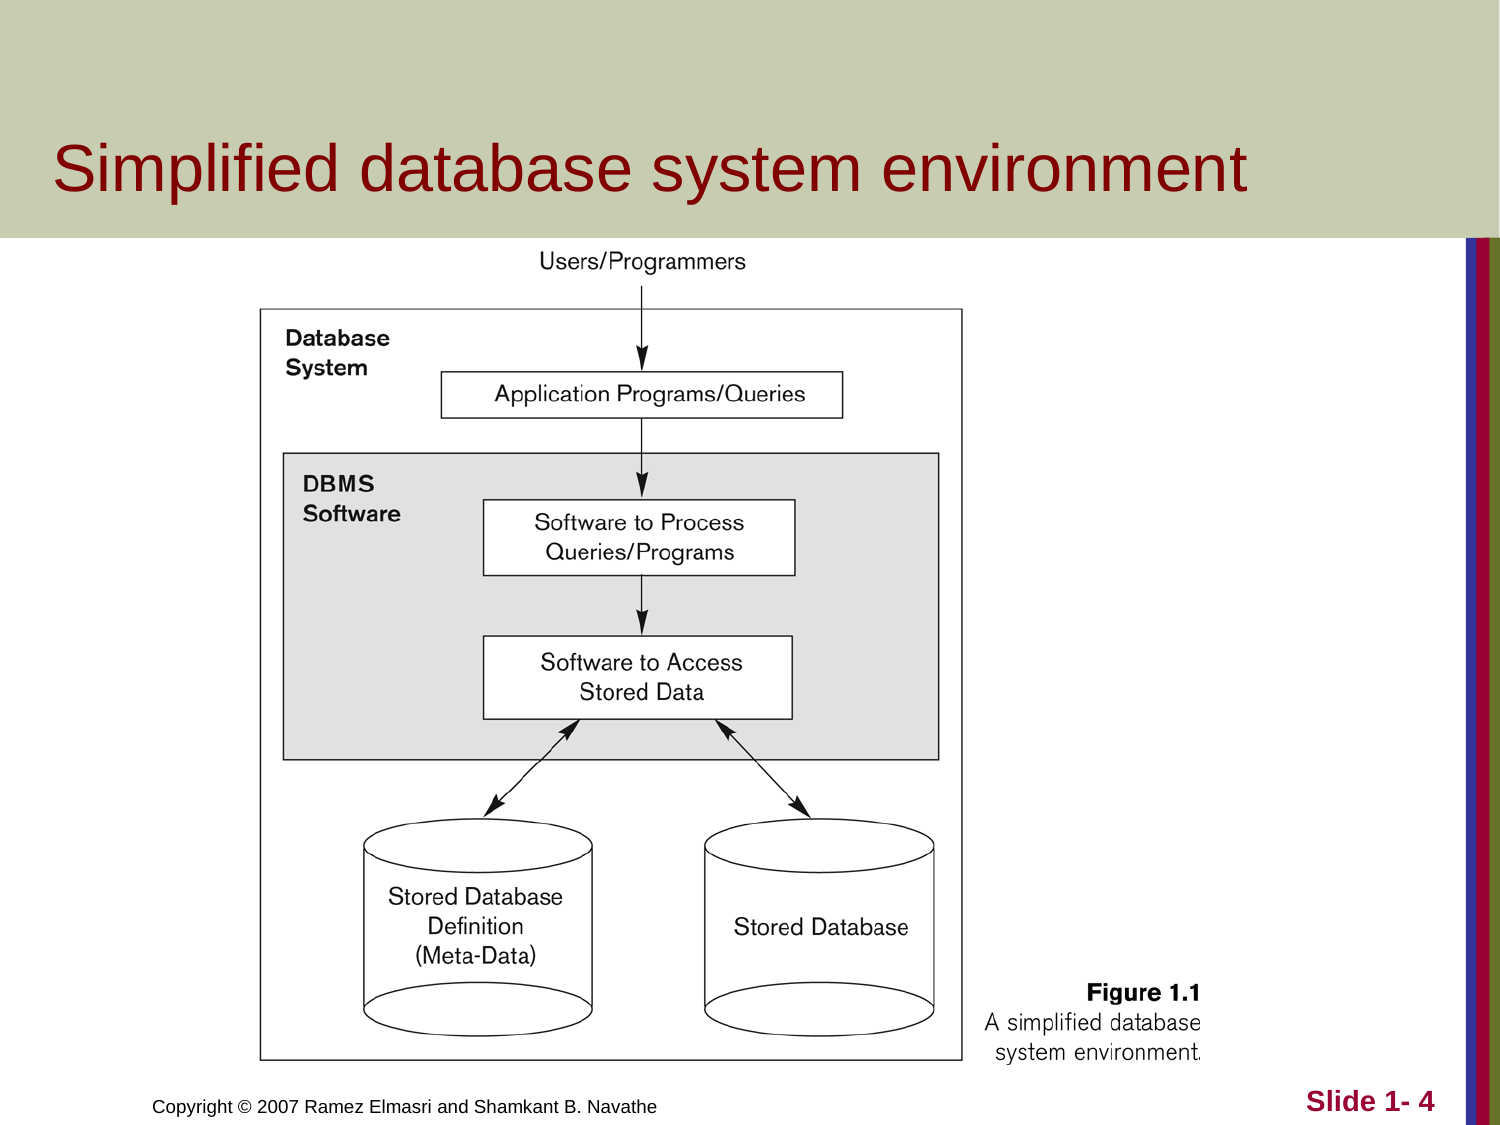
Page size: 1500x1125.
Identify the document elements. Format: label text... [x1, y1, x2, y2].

picture [257, 249, 1201, 1065]
slide_number Slide 1- 4 [1137, 1049, 1451, 1125]
title Simplified database system environment [37, 49, 1317, 213]
